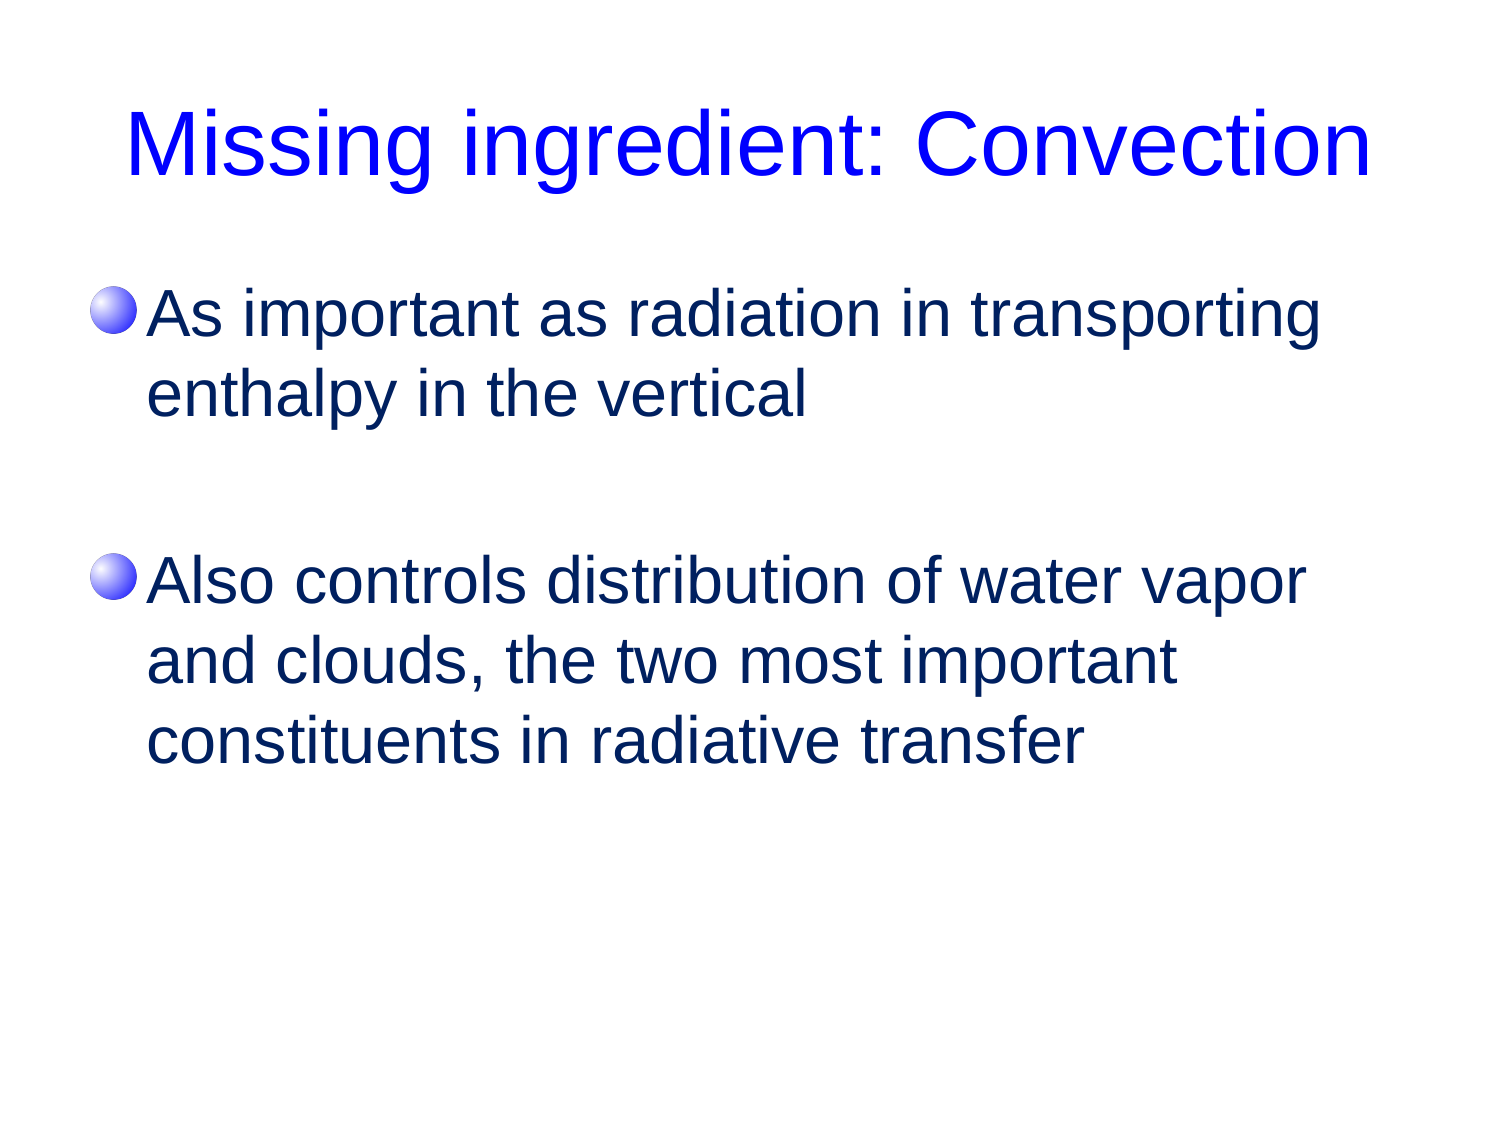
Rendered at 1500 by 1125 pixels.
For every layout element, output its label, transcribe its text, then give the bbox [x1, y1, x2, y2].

title Missing ingredient: Convection [75, 45, 1425, 233]
picture [90, 553, 137, 600]
list As important as radiation in transporting enthalpy in the vertical Also controls distribution of water vapor and clouds, the two most important constituents in radiative transfer [75, 262, 1425, 1005]
picture [90, 286, 137, 334]
